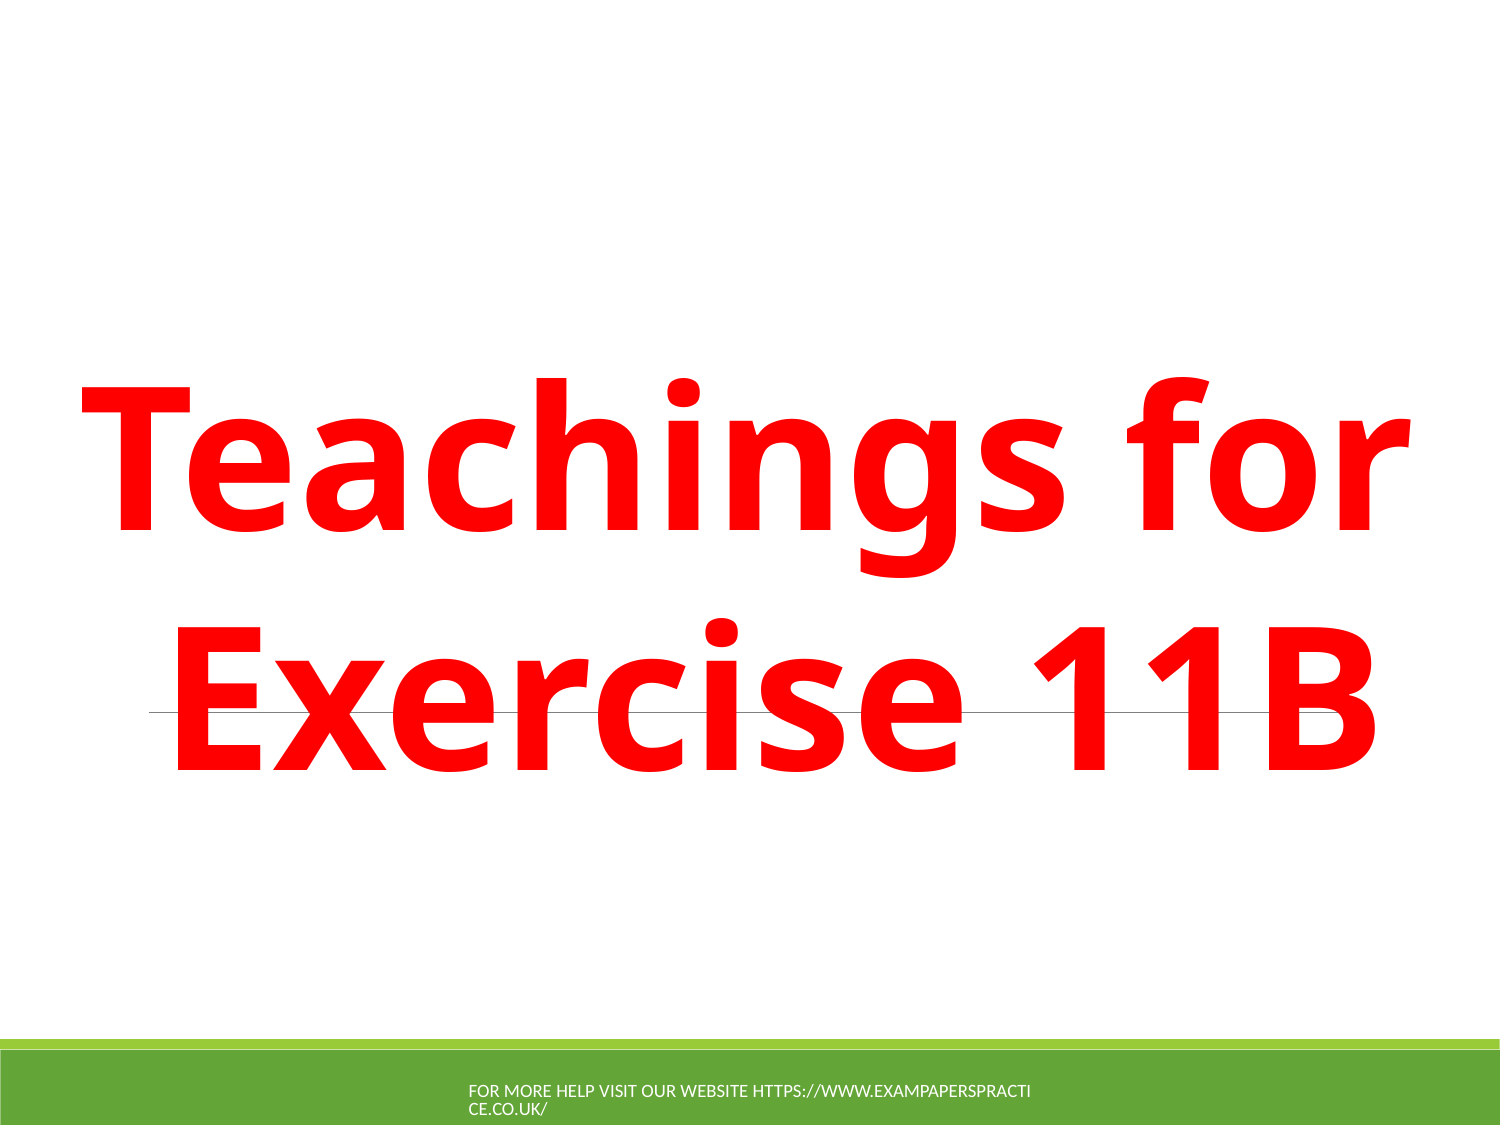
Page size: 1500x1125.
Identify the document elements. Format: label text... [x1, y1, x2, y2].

footer For more help visit our website https://www.exampaperspractice.co.uk/ [453, 1059, 1047, 1120]
text_box Teachings for Exercise 11B [63, 323, 1484, 819]
